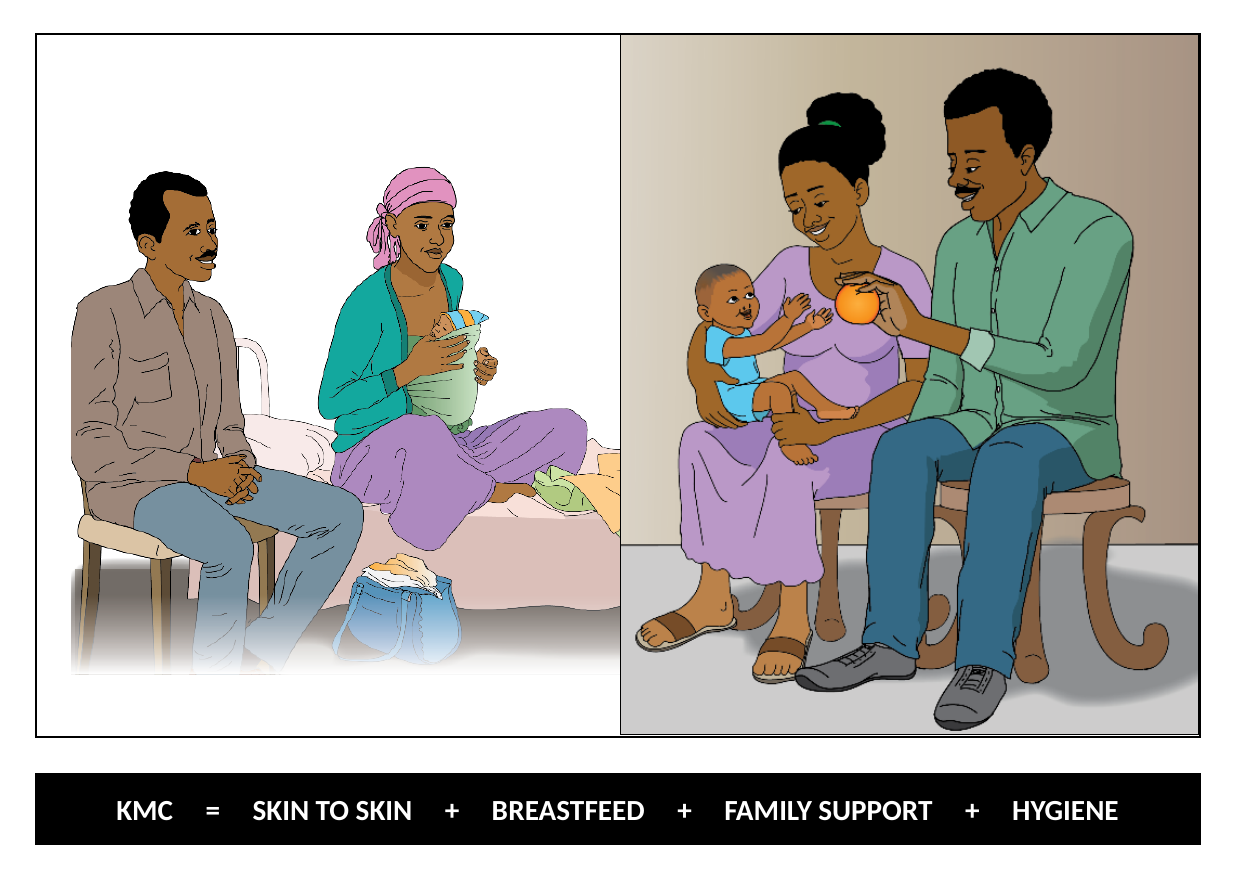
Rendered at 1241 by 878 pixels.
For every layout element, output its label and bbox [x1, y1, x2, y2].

picture [44, 33, 1199, 735]
